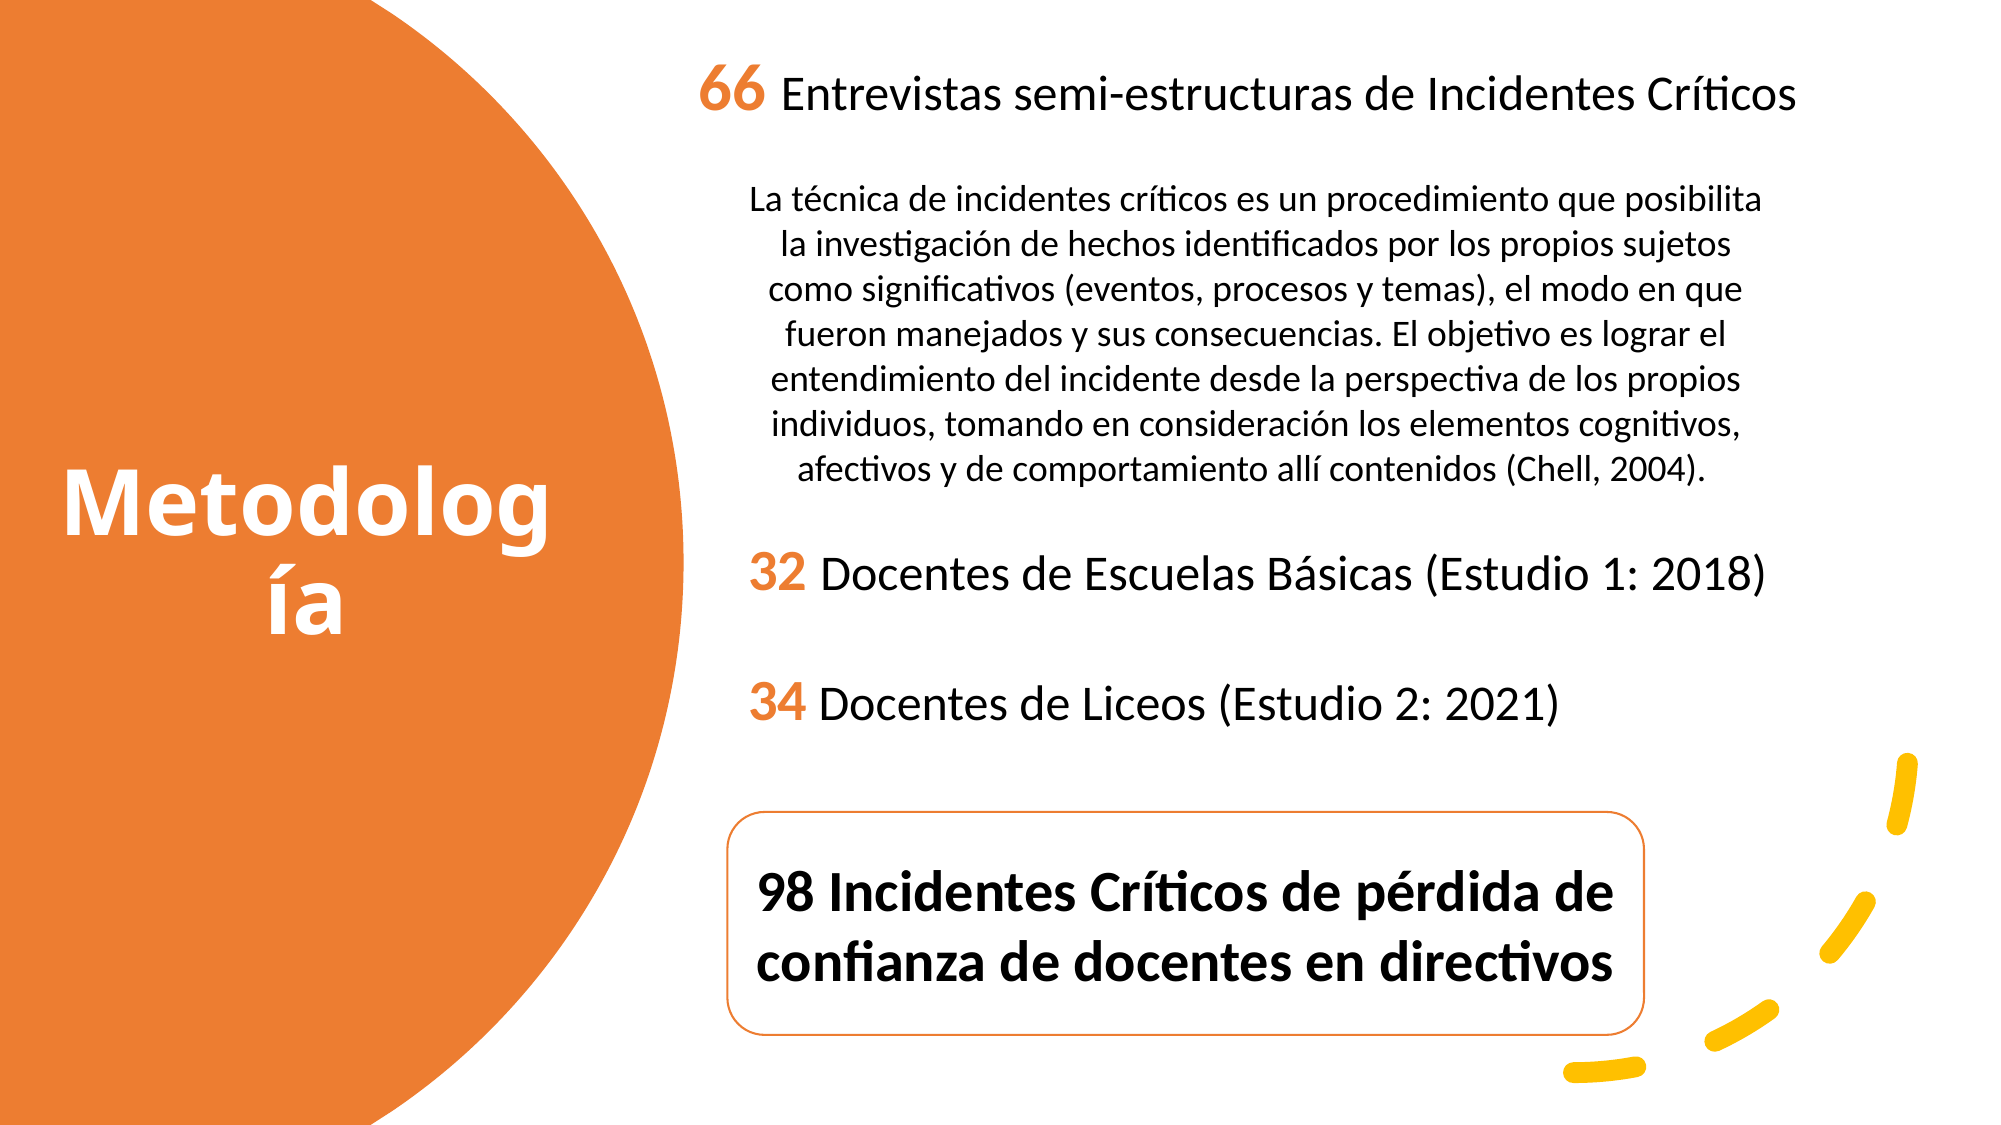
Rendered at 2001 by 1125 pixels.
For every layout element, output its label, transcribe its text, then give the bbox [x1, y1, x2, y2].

text_box 66 Entrevistas semi-estructuras de Incidentes Críticos [683, 36, 1817, 191]
text_box 98 Incidentes Críticos de pérdida de confianza de docentes en directivos [726, 810, 1646, 1036]
text_box [374, 0, 2000, 1125]
text_box [1863, 740, 1909, 907]
text_box 32 Docentes de Escuelas Básicas (Estudio 1: 2018) 34 Docentes de Liceos (Estudio 2: 2021) [733, 524, 1909, 740]
text_box [1572, 1014, 1764, 1074]
text_box La técnica de incidentes críticos es un procedimiento que posibilita la investigación de hechos identificados por los propios sujetos como significativos (eventos, procesos y temas), el modo en que fueron manejados y sus consecuencias. El objetivo es lograr el entendimiento del incidente desde la perspectiva de los propios individuos, tomando en consideración los elementos cognitivos, afectivos y de comportamiento allí contenidos (Chell, 2004). [729, 191, 1784, 497]
text_box [729, 96, 1863, 1014]
text_box [0, 0, 685, 1125]
title Metodología [44, 189, 570, 921]
